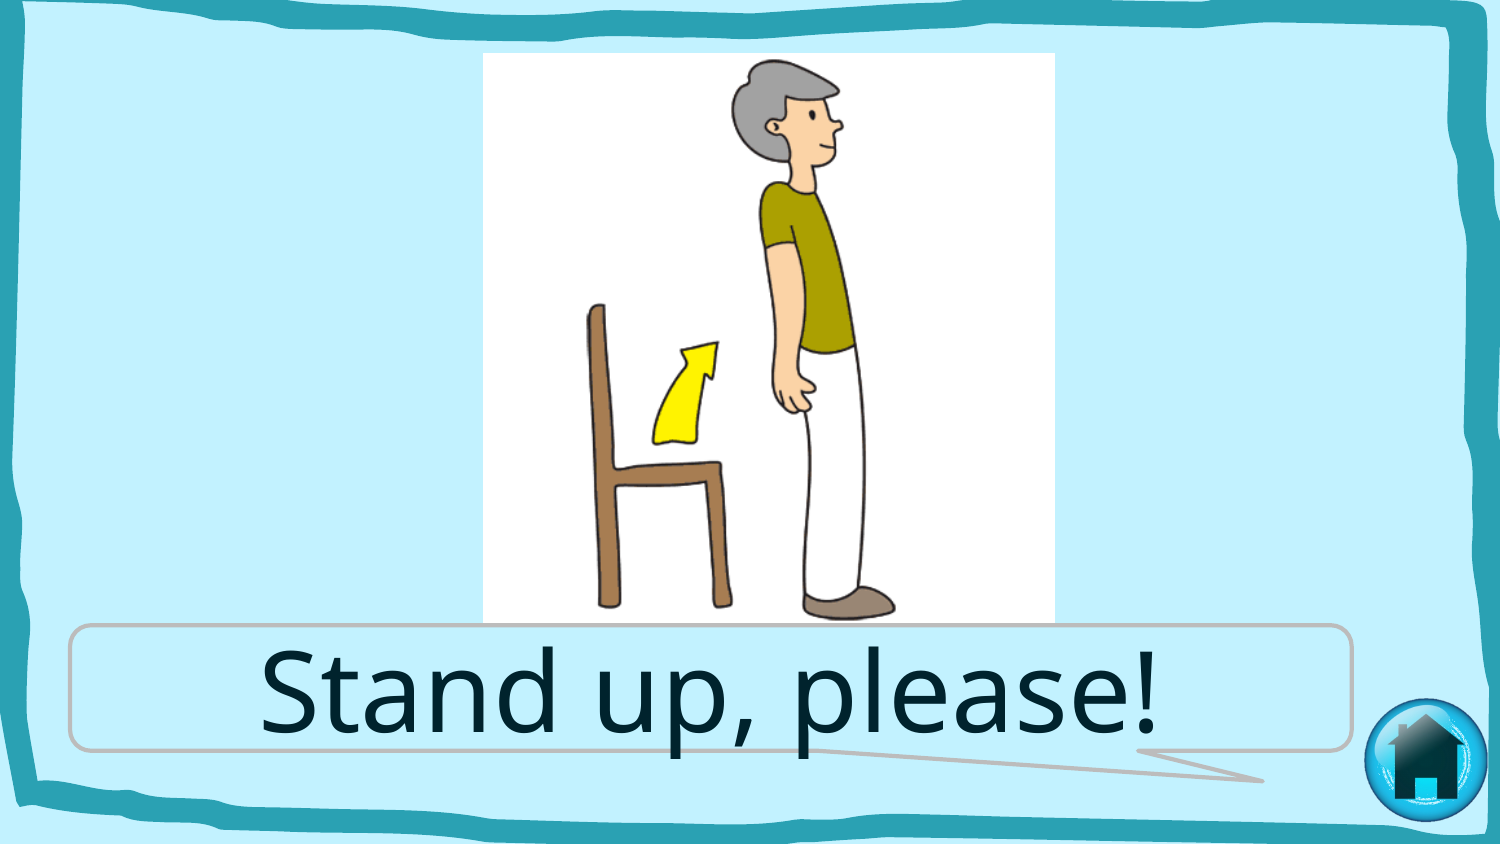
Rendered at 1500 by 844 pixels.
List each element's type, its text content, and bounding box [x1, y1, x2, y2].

text_box Stand up, please! [67, 623, 1354, 784]
picture [1363, 697, 1492, 825]
picture [483, 53, 1056, 626]
